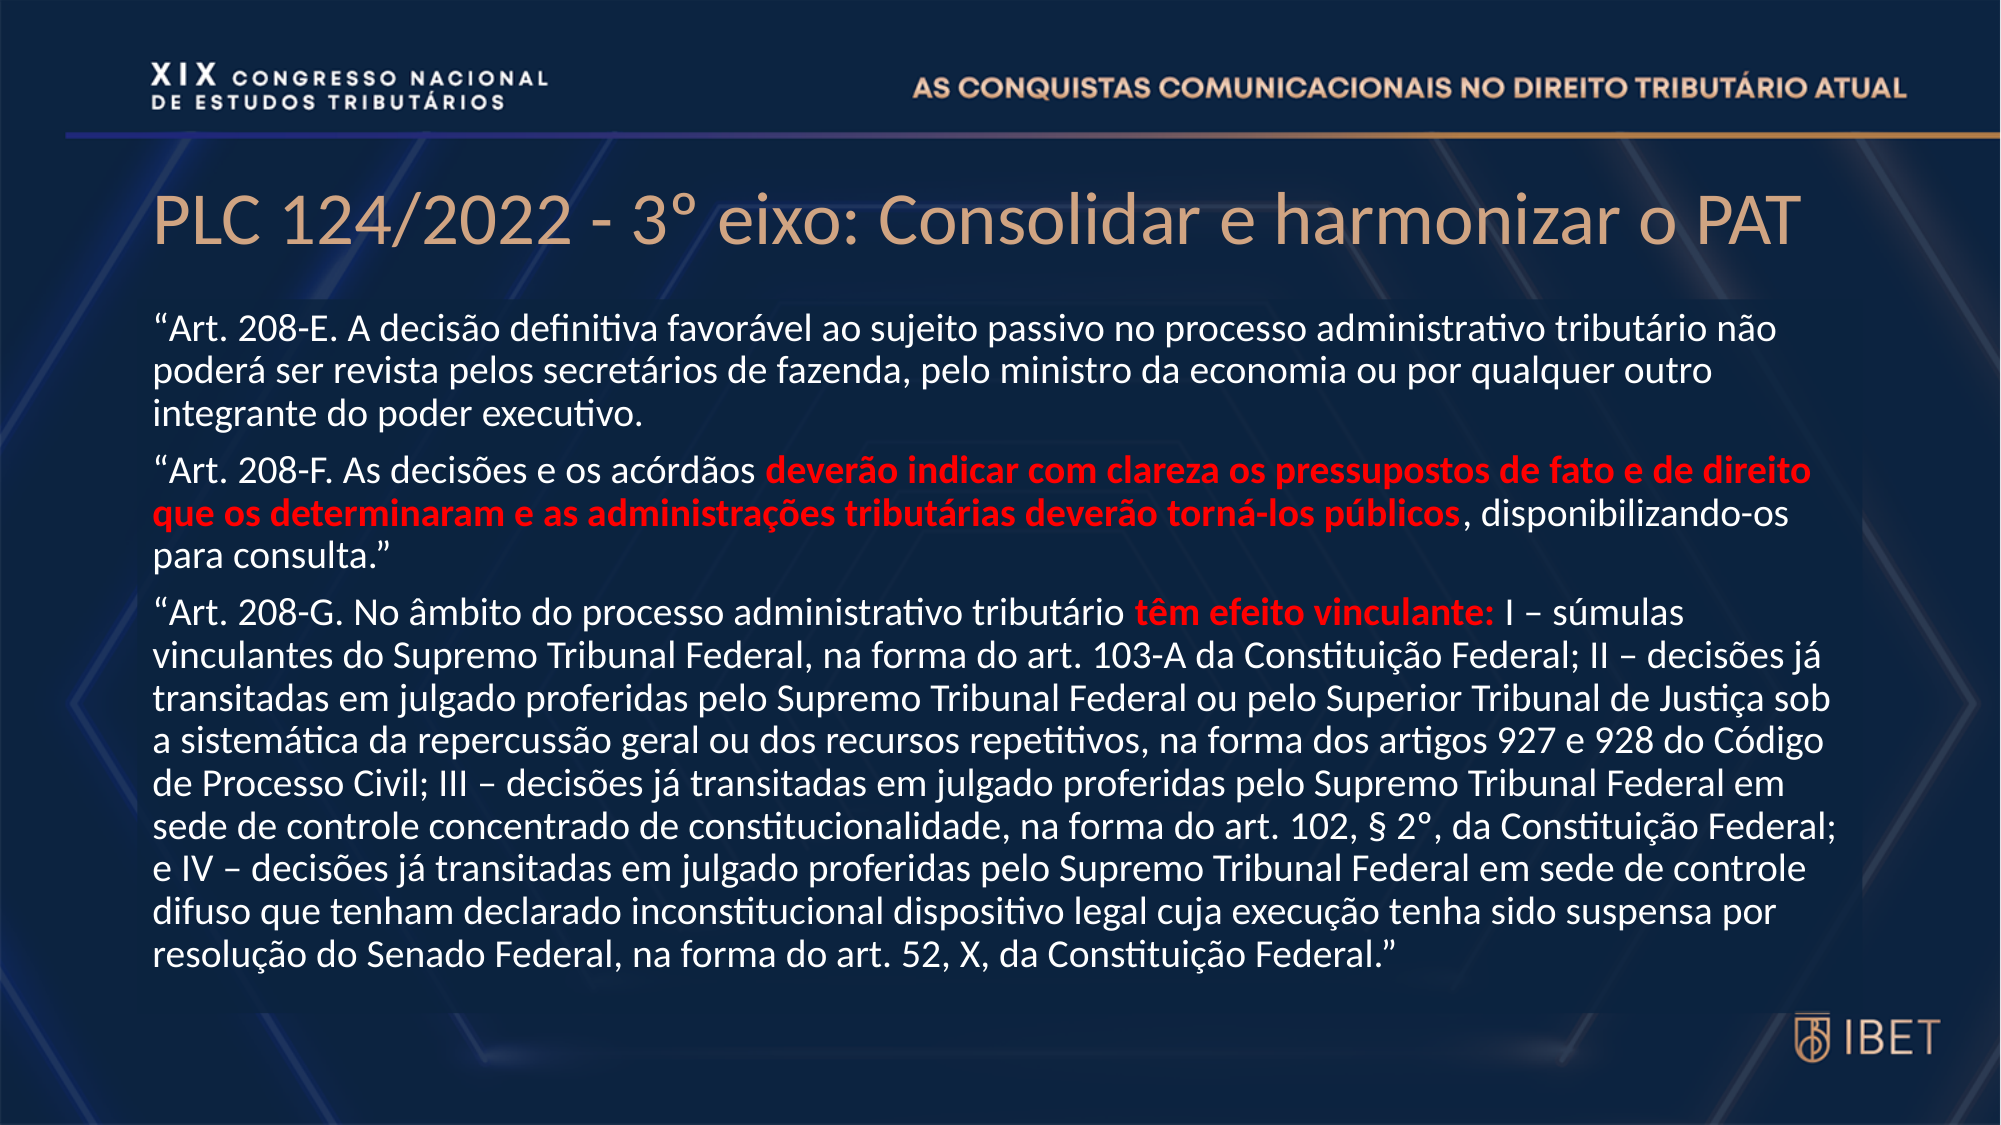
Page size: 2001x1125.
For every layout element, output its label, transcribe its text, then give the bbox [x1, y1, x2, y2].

title PLC 124/2022 - 3º eixo: Consolidar e harmonizar o PAT [137, 111, 1863, 299]
list “Art. 208-E. A decisão definitiva favorável ao sujeito passivo no processo administrativo tributário não poderá ser revista pelos secretários de fazenda, pelo ministro da economia ou por qualquer outro integrante do poder executivo. “Art. 208-F. As decisões e os acórdãos deverão indicar com clareza os pressupostos de fato e de direito que os determinaram e as administrações tributárias deverão torná-los públicos, disponibilizando-os para consulta.” “Art. 208-G. No âmbito do processo administrativo tributário têm efeito vinculante: I – súmulas vinculantes do Supremo Tribunal Federal, na forma do art. 103-A da Constituição Federal; II – decisões já transitadas em julgado proferidas pelo Supremo Tribunal Federal ou pelo Superior Tribunal de Justiça sob a sistemática da repercussão geral ou dos recursos repetitivos, na forma dos artigos 927 e 928 do Código de Processo Civil; III – decisões já transitadas em julgado proferidas pelo Supremo Tribunal Federal em sede de controle concentrado de constitucionalidade, na forma do art. 102, § 2º, da Constituição Federal; e IV – decisões já transitadas em julgado proferidas pelo Supremo Tribunal Federal em sede de controle difuso que tenham declarado inconstitucional dispositivo legal cuja execução tenha sido suspensa por resolução do Senado Federal, na forma do art. 52, X, da Constituição Federal.” [137, 299, 1863, 1014]
picture [0, 0, 2001, 1125]
